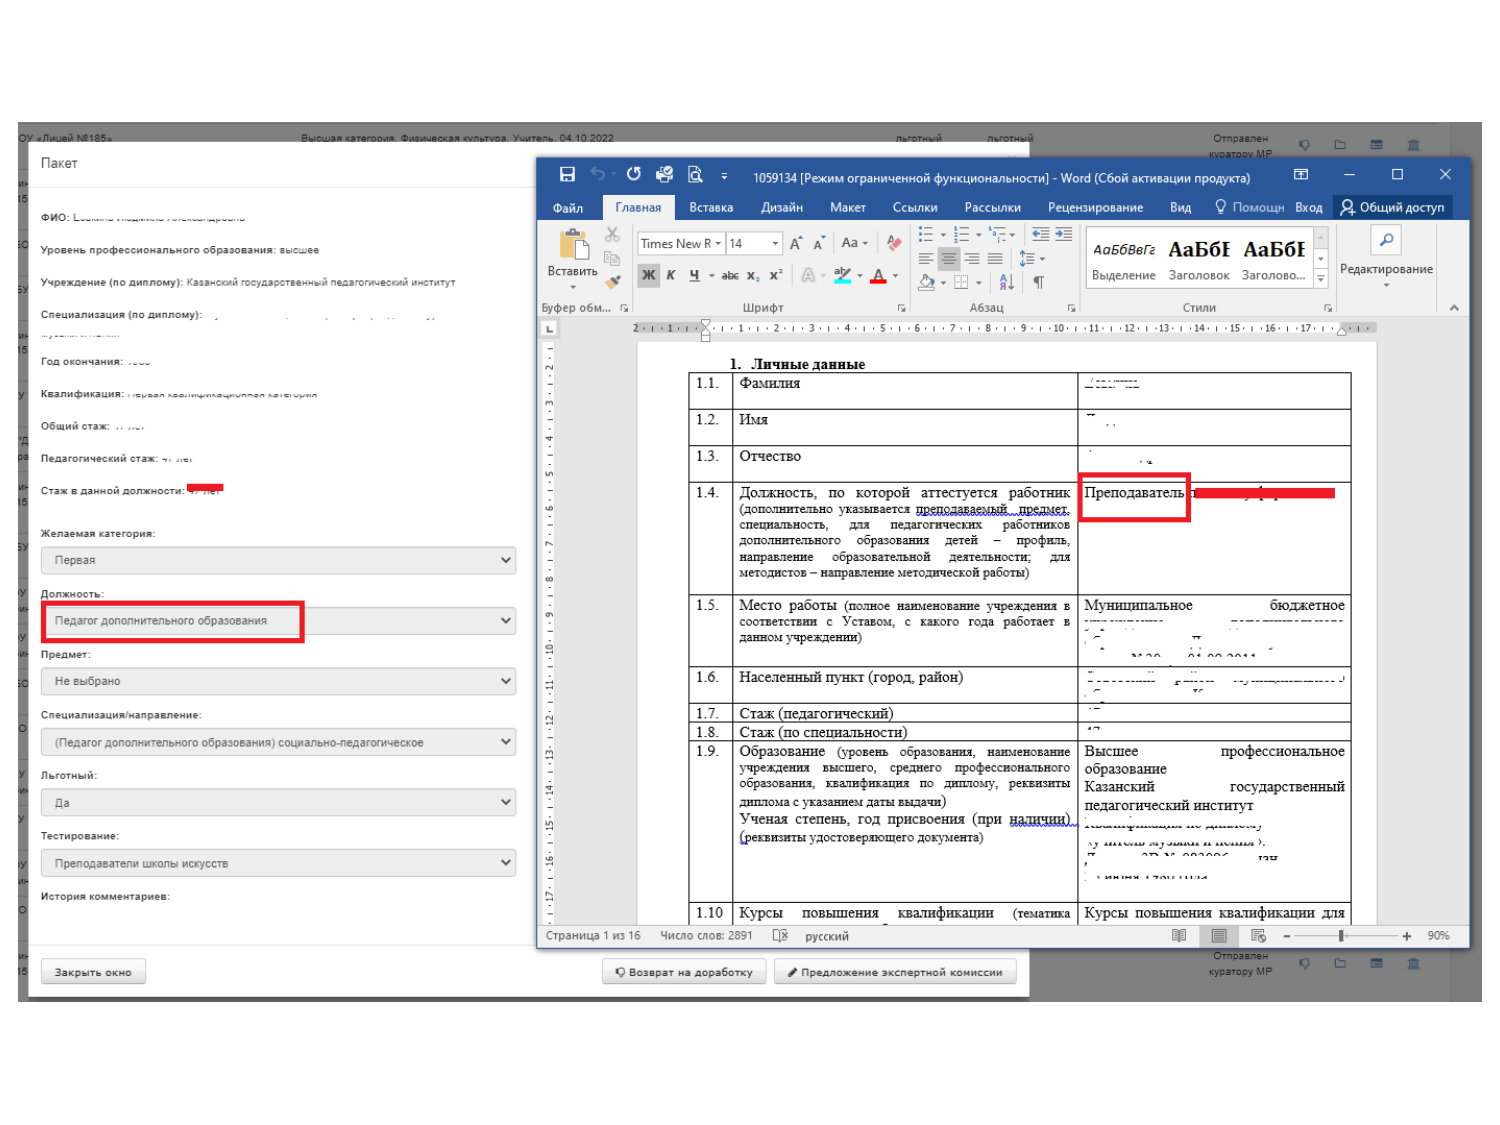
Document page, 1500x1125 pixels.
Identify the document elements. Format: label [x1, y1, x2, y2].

picture [18, 122, 1482, 1003]
